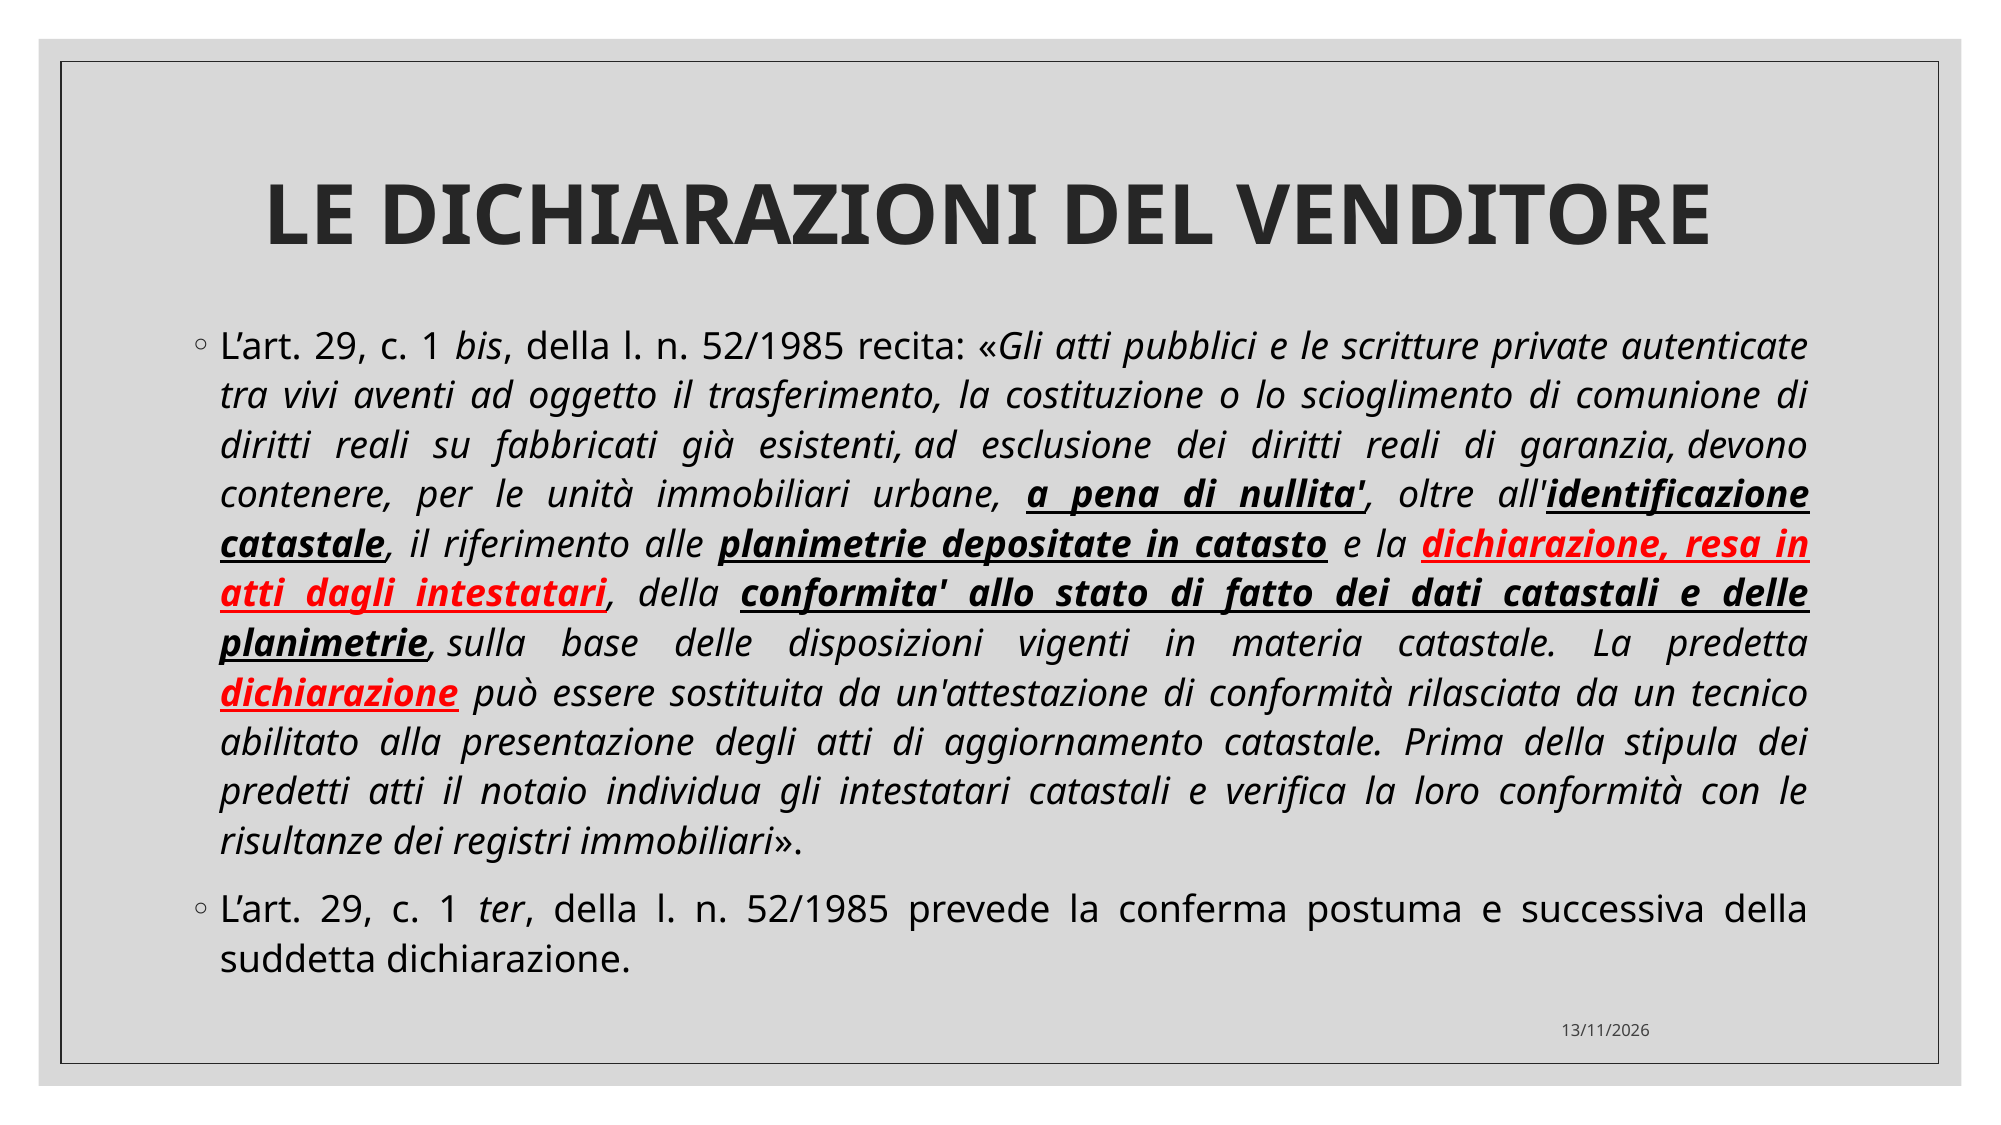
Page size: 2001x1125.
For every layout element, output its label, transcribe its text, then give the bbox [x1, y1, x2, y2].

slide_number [1190, 990, 1665, 1050]
list L’art. 29, c. 1 bis, della l. n. 52/1985 recita: «Gli atti pubblici e le scritture private autenticate tra vivi aventi ad oggetto il trasferimento, la costituzione o lo scioglimento di comunione di diritti reali su fabbricati già esistenti, ad esclusione dei diritti reali di garanzia, devono contenere, per le unità immobiliari urbane, a pena di nullita', oltre all'identificazione catastale, il riferimento alle planimetrie depositate in catasto e la dichiarazione, resa in atti dagli intestatari, della conformita' allo stato di fatto dei dati catastali e delle planimetrie, sulla base delle disposizioni vigenti in materia catastale. La predetta dichiarazione può essere sostituita da un'attestazione di conformità rilasciata da un tecnico abilitato alla presentazione degli atti di aggiornamento catastale. Prima della stipula dei predetti atti il notaio individua gli intestatari catastali e verifica la loro conformità con le risultanze dei registri immobiliari». L’art. 29, c. 1 ter, della l. n. 52/1985 prevede la conferma postuma e successiva della suddetta dichiarazione. [174, 310, 1825, 990]
title LE DICHIARAZIONI DEL VENDITORE [174, 105, 1825, 310]
